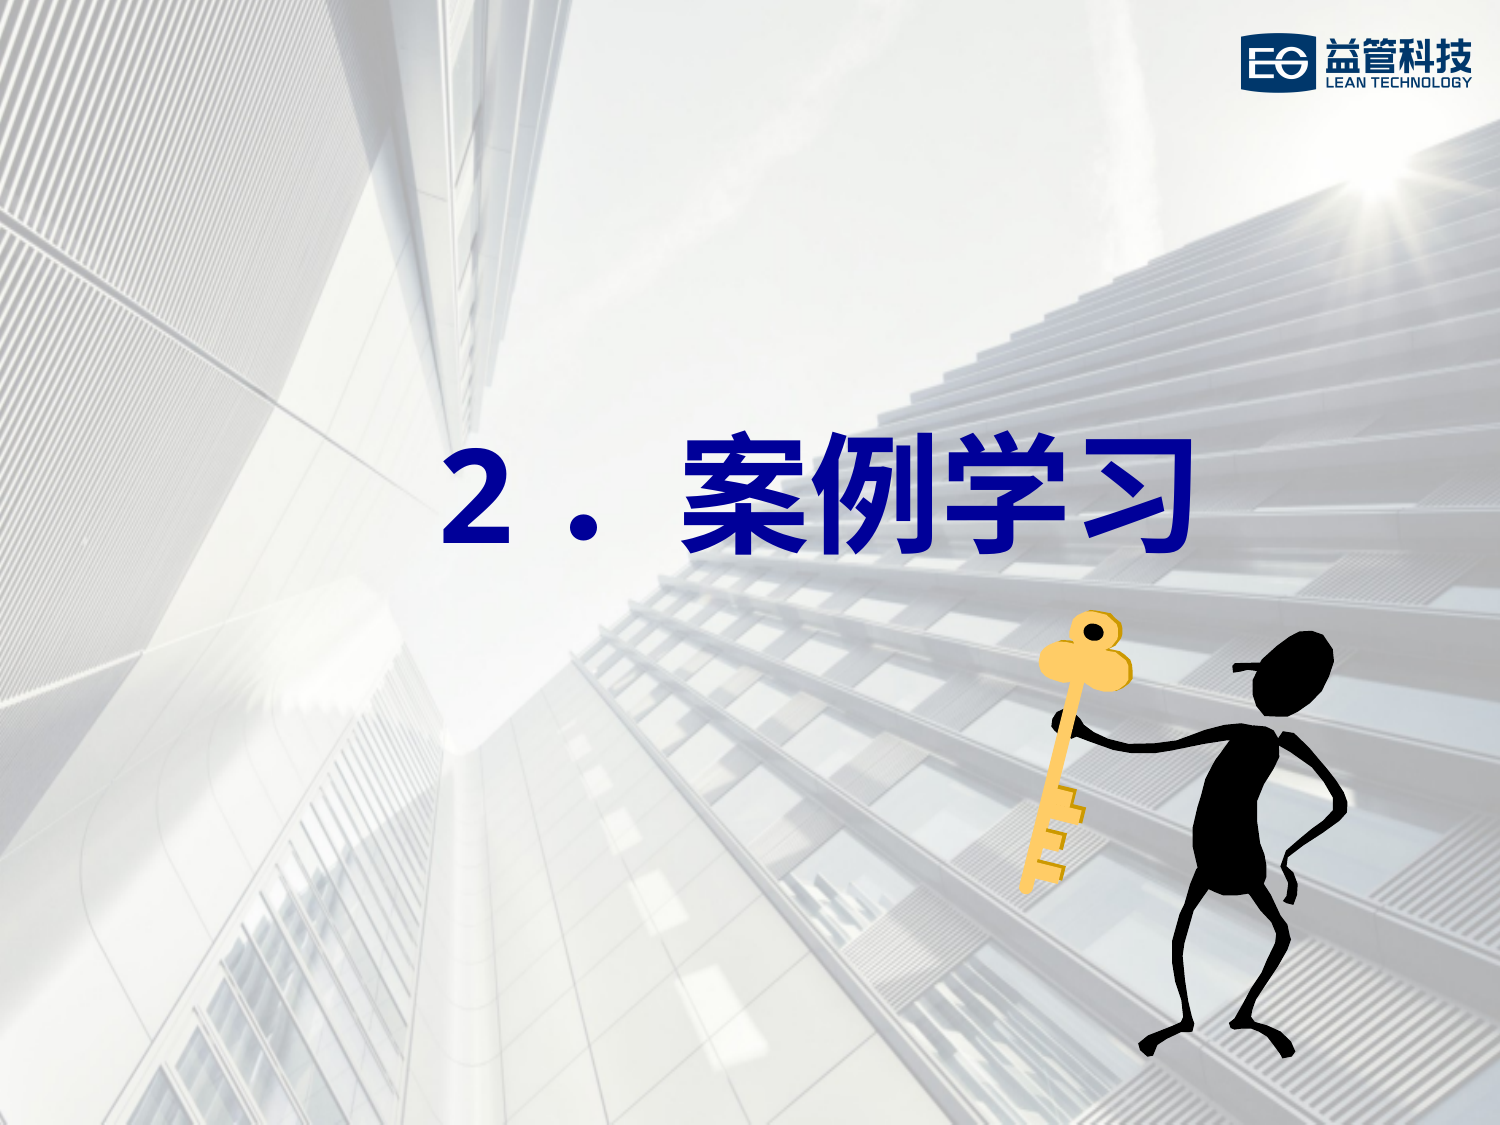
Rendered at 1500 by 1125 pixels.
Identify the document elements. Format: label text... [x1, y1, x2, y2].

picture [0, 0, 1500, 1125]
title 2．案例学习 [74, 396, 1500, 585]
